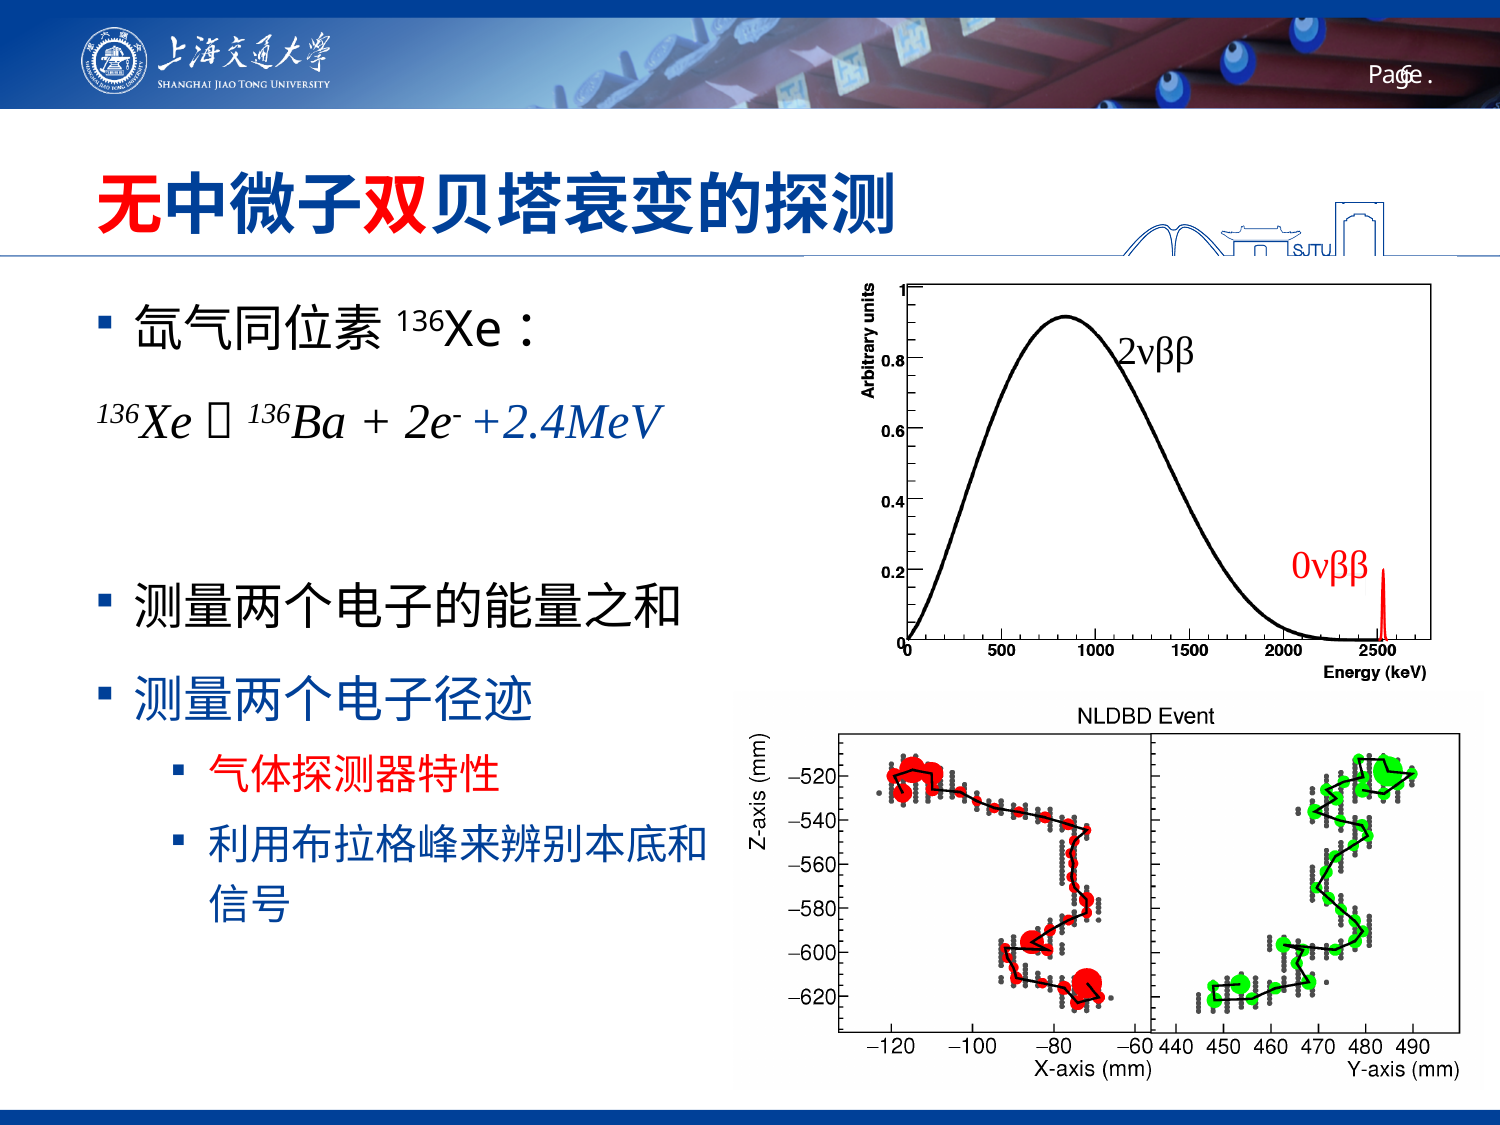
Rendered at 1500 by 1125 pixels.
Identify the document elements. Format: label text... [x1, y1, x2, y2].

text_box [804, 248, 1457, 691]
title 无中微子双贝塔衰变的探测 [81, 159, 1455, 254]
picture [0, 18, 1500, 109]
picture [733, 691, 1484, 1090]
list 氙气同位素136Xe： 136Xe  136Ba + 2e- +2.4MeV 测量两个电子的能量之和 测量两个电子径迹 气体探测器特性 利用布拉格峰来辨别本底和信号 [81, 276, 750, 1084]
